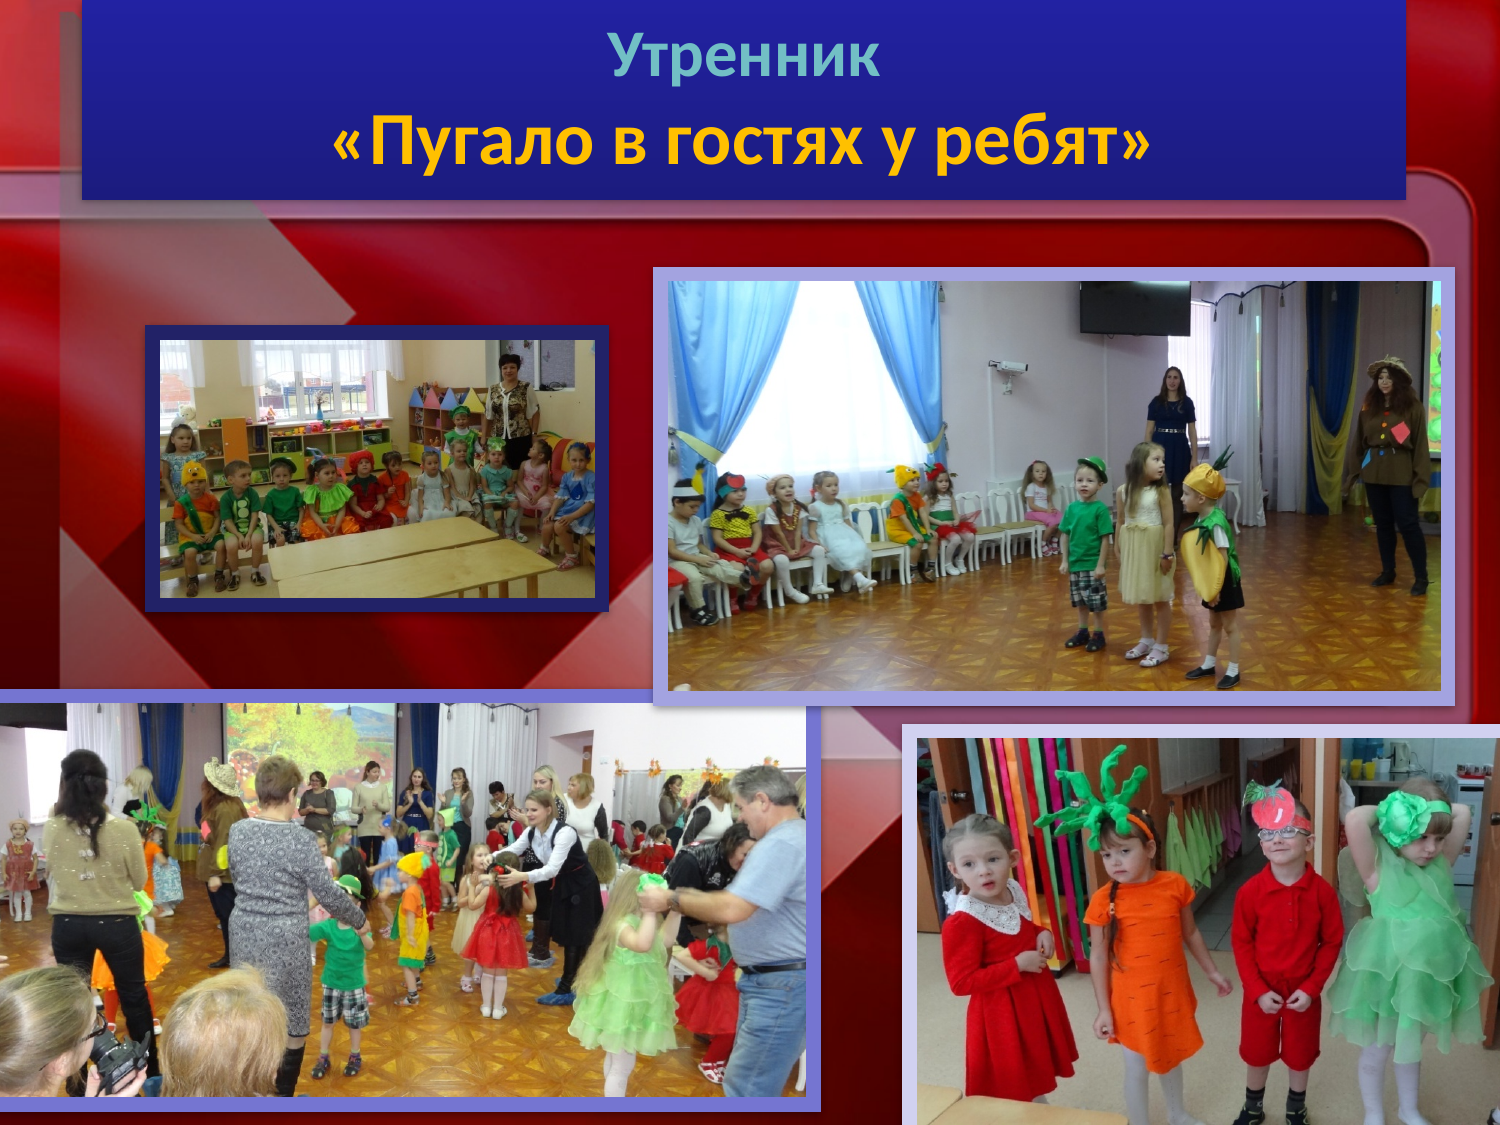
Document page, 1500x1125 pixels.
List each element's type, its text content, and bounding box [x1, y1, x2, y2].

picture [667, 280, 1441, 692]
picture [0, 702, 807, 1098]
picture [916, 737, 1500, 1125]
title Утренник «Пугало в гостях у ребят» [81, 0, 1407, 200]
picture [0, 0, 1500, 1125]
